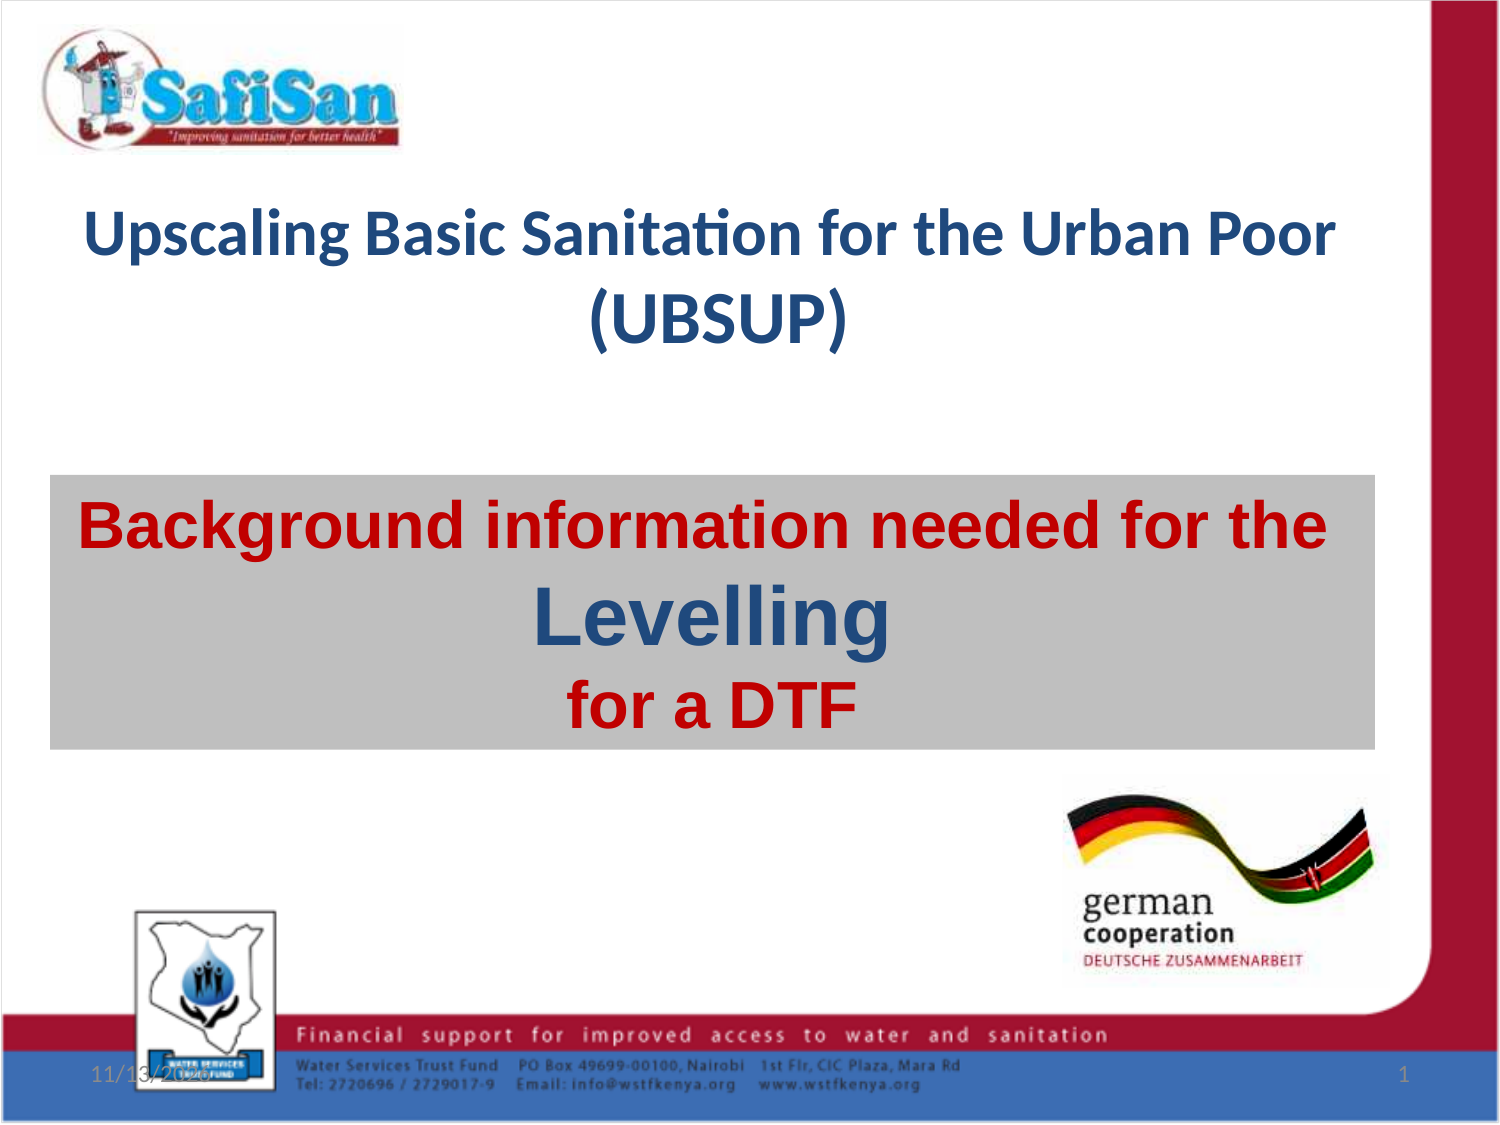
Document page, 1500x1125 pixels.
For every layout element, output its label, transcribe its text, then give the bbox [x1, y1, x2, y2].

picture [0, 0, 1500, 1125]
title Upscaling Basic Sanitation for the Urban Poor (UBSUP) [62, 187, 1375, 450]
text_box Background information needed for the Levelling for a DTF [50, 474, 1375, 750]
slide_number 1 [1074, 1042, 1425, 1103]
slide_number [75, 1042, 425, 1103]
